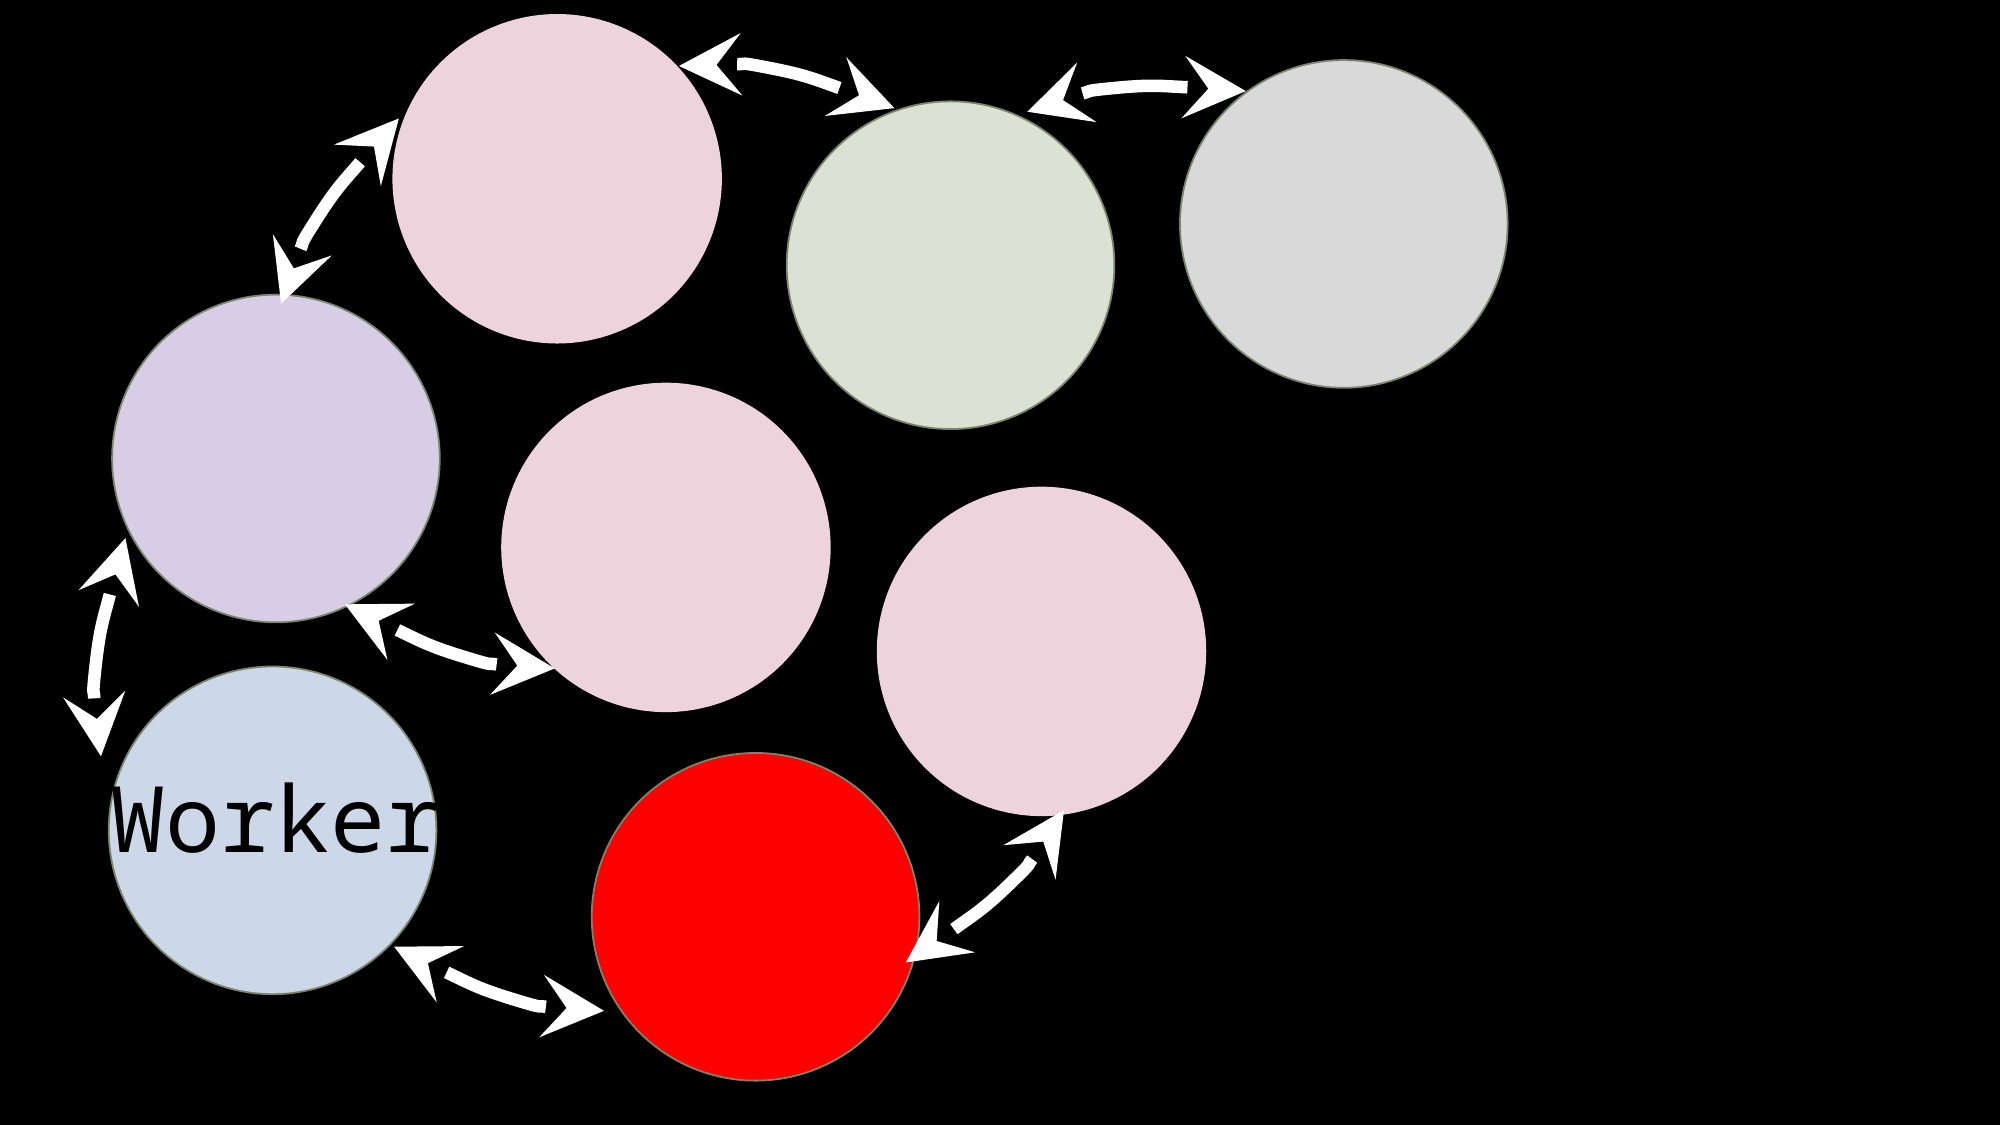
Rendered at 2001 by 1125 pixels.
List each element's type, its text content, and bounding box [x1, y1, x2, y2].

text_box [678, 54, 895, 111]
text_box [1027, 79, 1246, 115]
text_box [501, 382, 831, 713]
text_box [1179, 59, 1509, 389]
text_box [114, 878, 431, 996]
text_box [277, 118, 399, 304]
text_box [394, 946, 605, 1021]
text_box [590, 752, 921, 1082]
text_box [785, 100, 1116, 430]
text_box [87, 538, 130, 757]
text_box [905, 810, 1064, 963]
text_box [876, 486, 1207, 817]
text_box [344, 604, 555, 679]
text_box [111, 293, 441, 624]
text_box [127, 665, 418, 752]
text_box [392, 13, 722, 344]
text_box Worker [43, 752, 509, 878]
